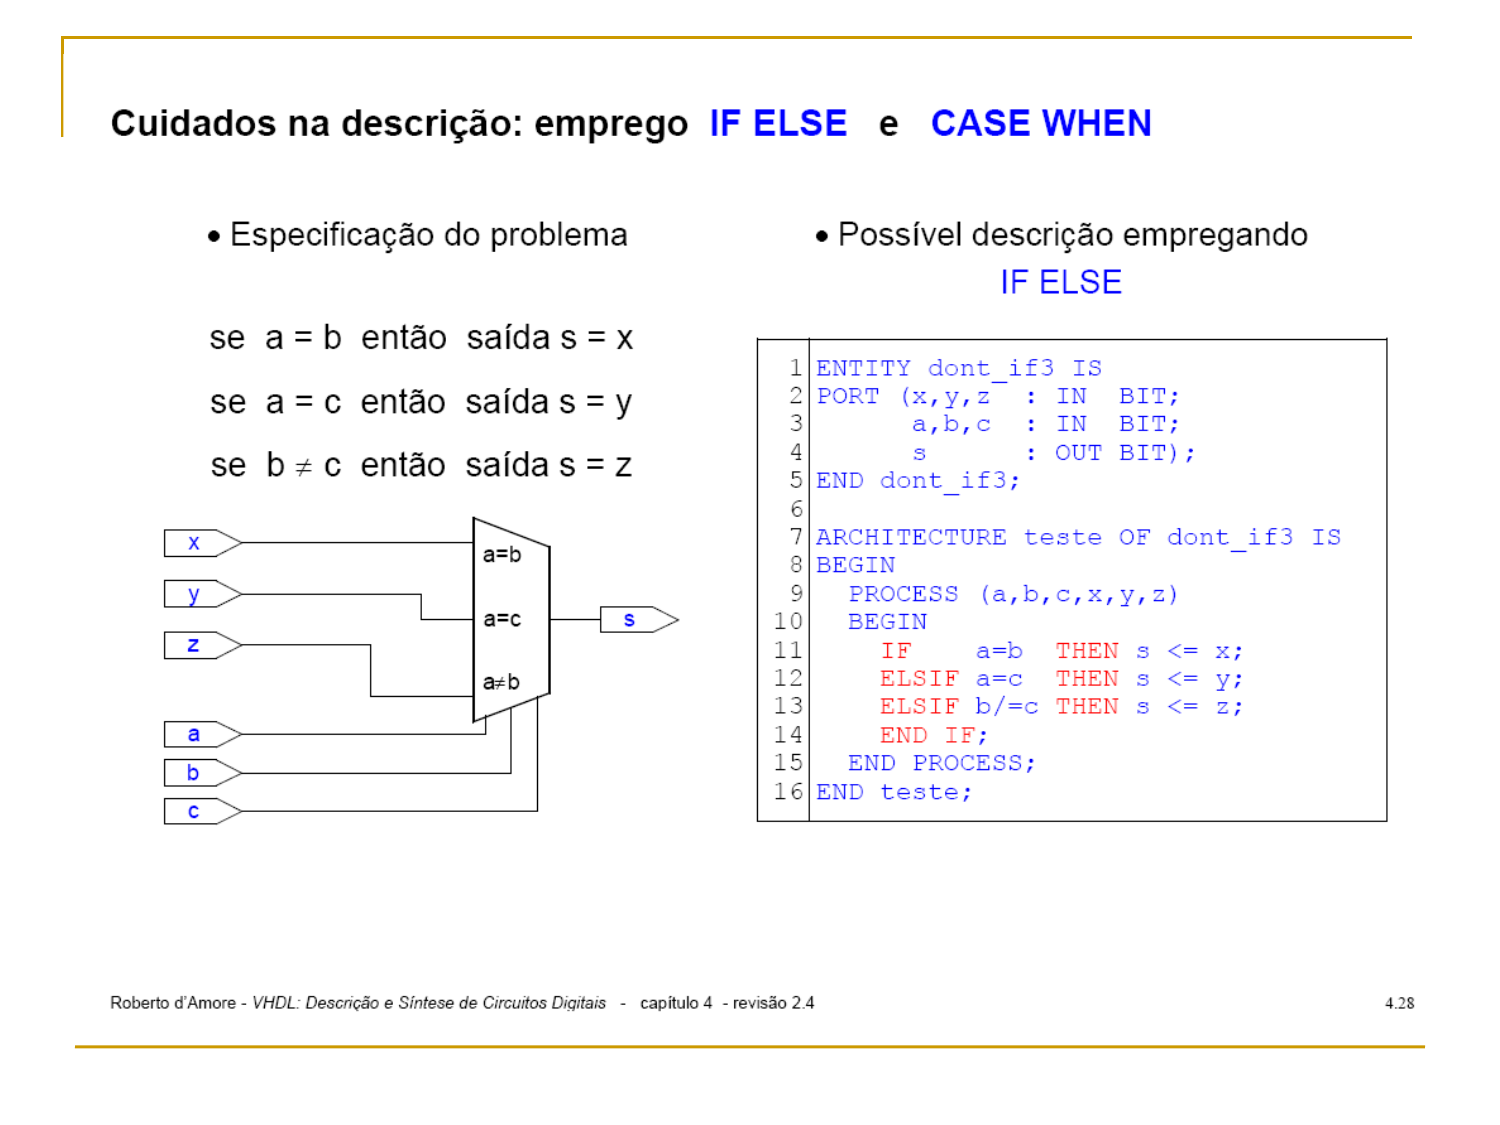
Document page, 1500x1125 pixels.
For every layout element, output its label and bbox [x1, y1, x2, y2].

picture [62, 54, 1460, 1038]
